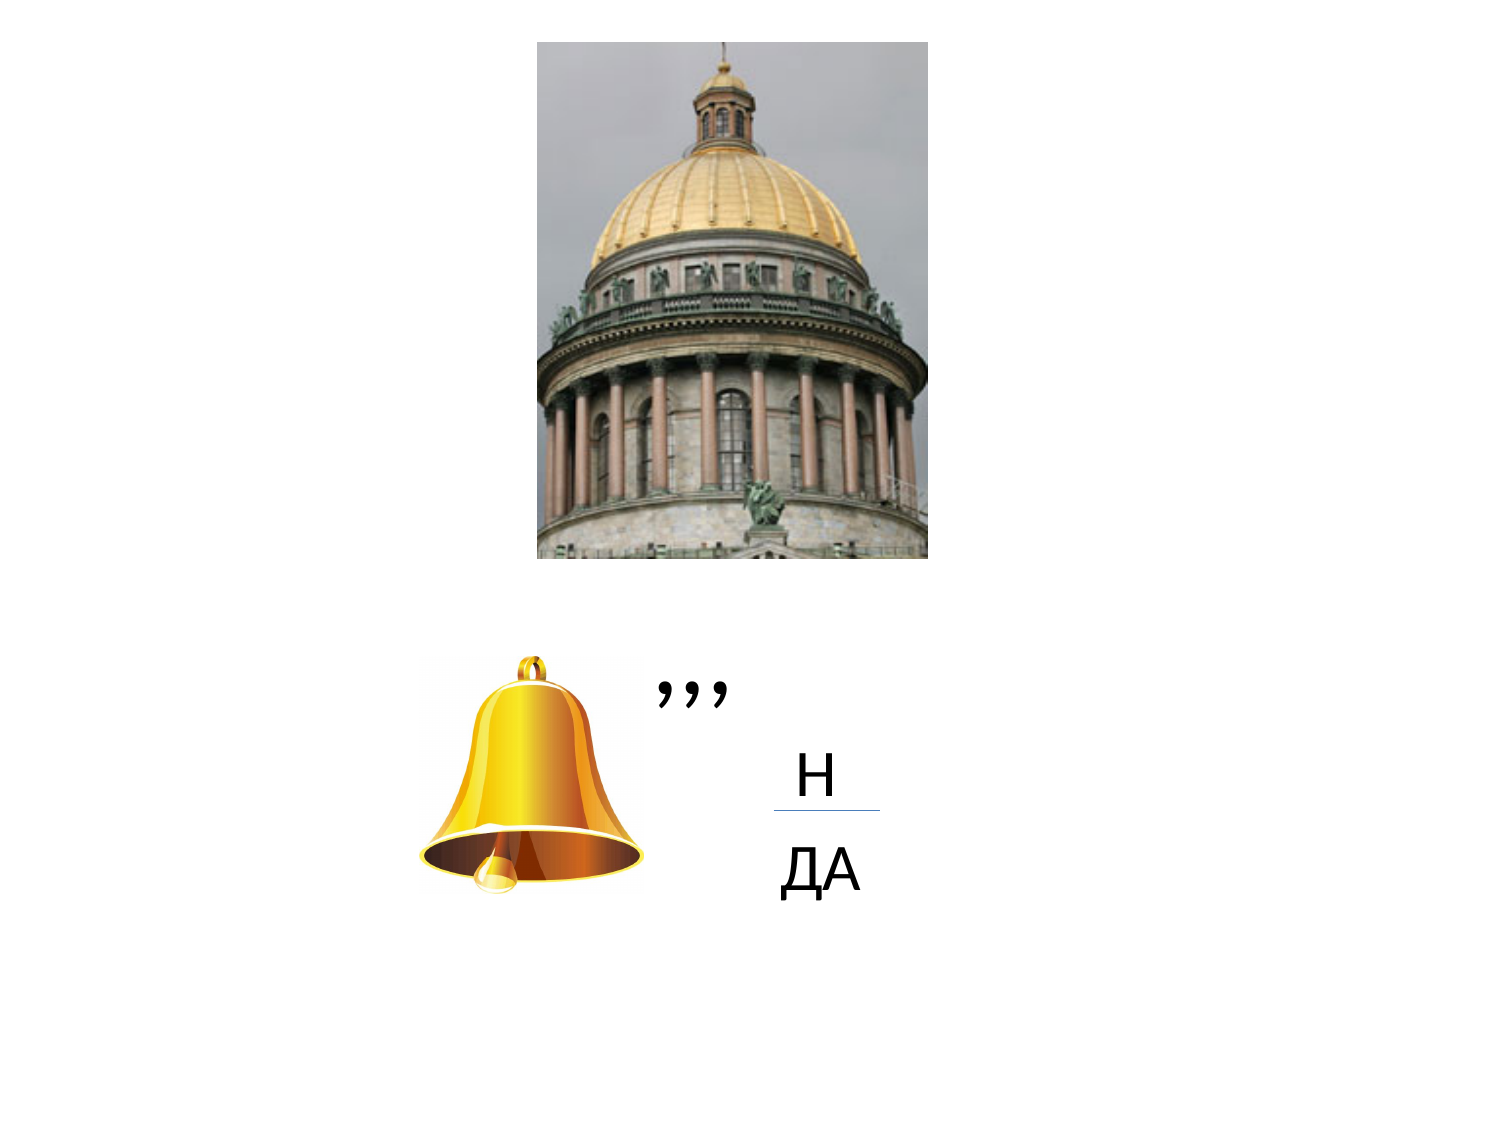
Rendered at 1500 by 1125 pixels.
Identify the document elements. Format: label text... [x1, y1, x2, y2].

list ,,, Н ДА [75, 574, 1425, 1005]
picture [537, 42, 928, 559]
picture [418, 656, 644, 895]
